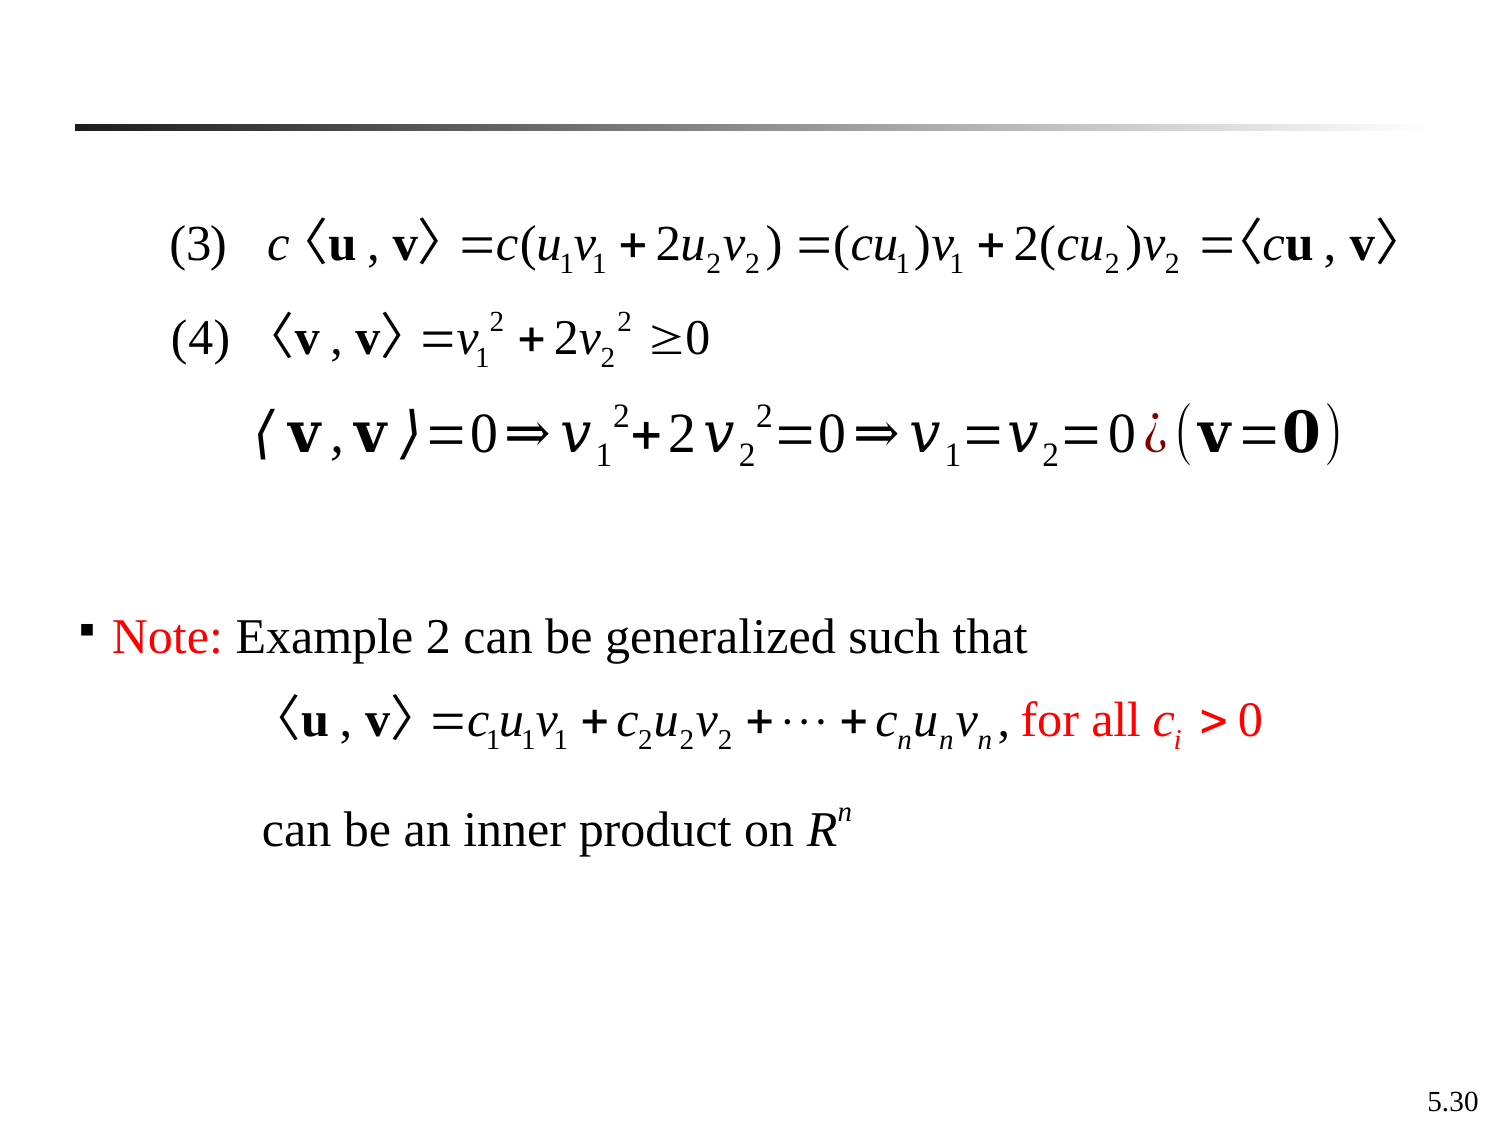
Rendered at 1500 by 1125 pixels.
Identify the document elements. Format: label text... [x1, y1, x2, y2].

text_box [162, 210, 1413, 287]
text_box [267, 686, 1270, 762]
text_box Note: Example 2 can be generalized such that can be an inner product on Rn [64, 571, 1365, 832]
slide_number 5.30 [1406, 1066, 1500, 1125]
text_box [163, 299, 717, 380]
